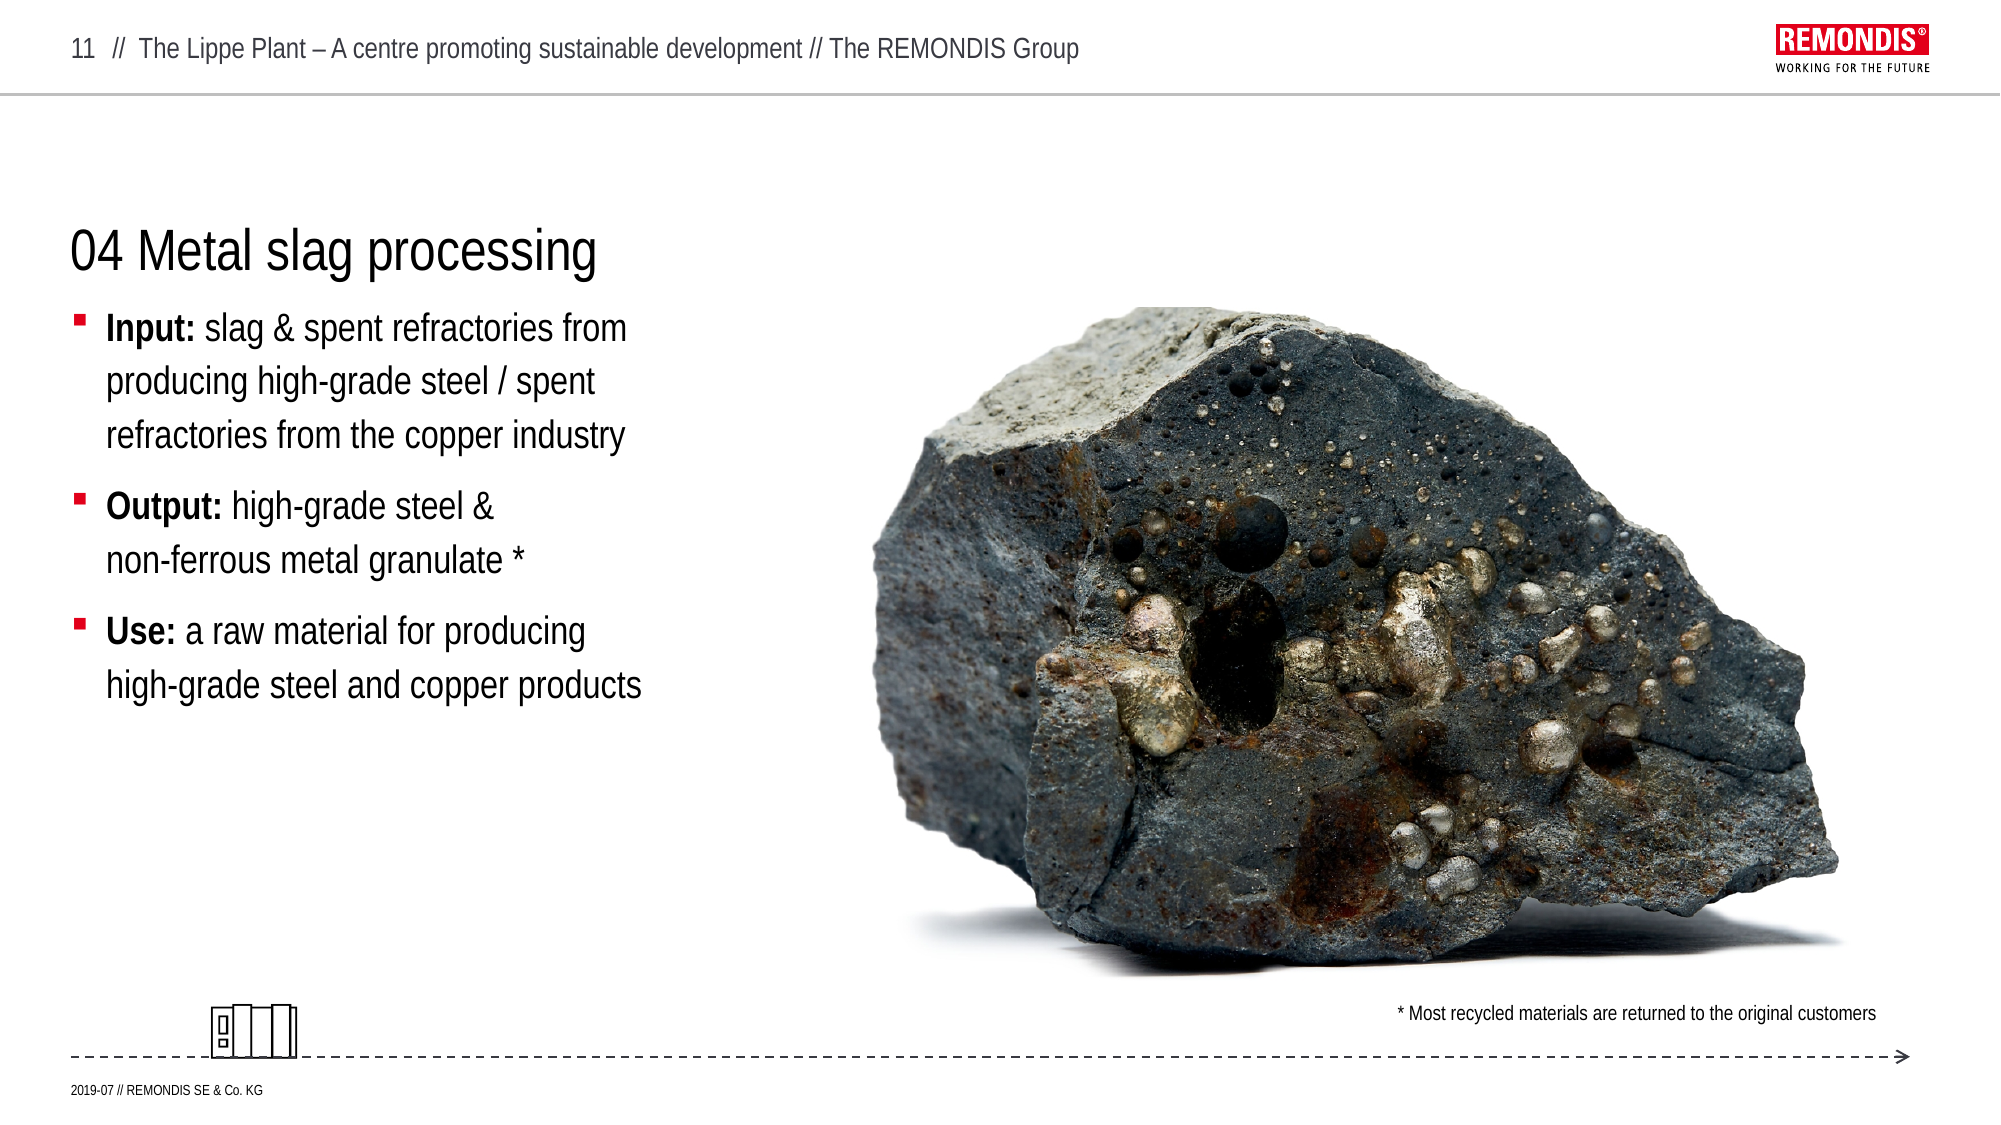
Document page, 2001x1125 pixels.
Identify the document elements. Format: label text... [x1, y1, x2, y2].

picture [208, 1000, 298, 1056]
footer // The Lippe Plant – A centre promoting sustainable development // The REMONDIS Group [118, 23, 1705, 71]
picture [713, 306, 1930, 987]
text_box * Most recycled materials are returned to the original customers [1397, 999, 1878, 1025]
slide_number 2019-07 // REMONDIS SE & Co. KG [70, 1077, 1930, 1102]
slide_number 11 [70, 23, 118, 71]
list Input: slag & spent refractories from producing high-grade steel / spent refractories from the copper industry Output: high-grade steel & non-ferrous metal granulate * Use: a raw material for producing high-grade steel and copper products [70, 295, 643, 1055]
title 04 Metal slag processing [70, 128, 1930, 282]
